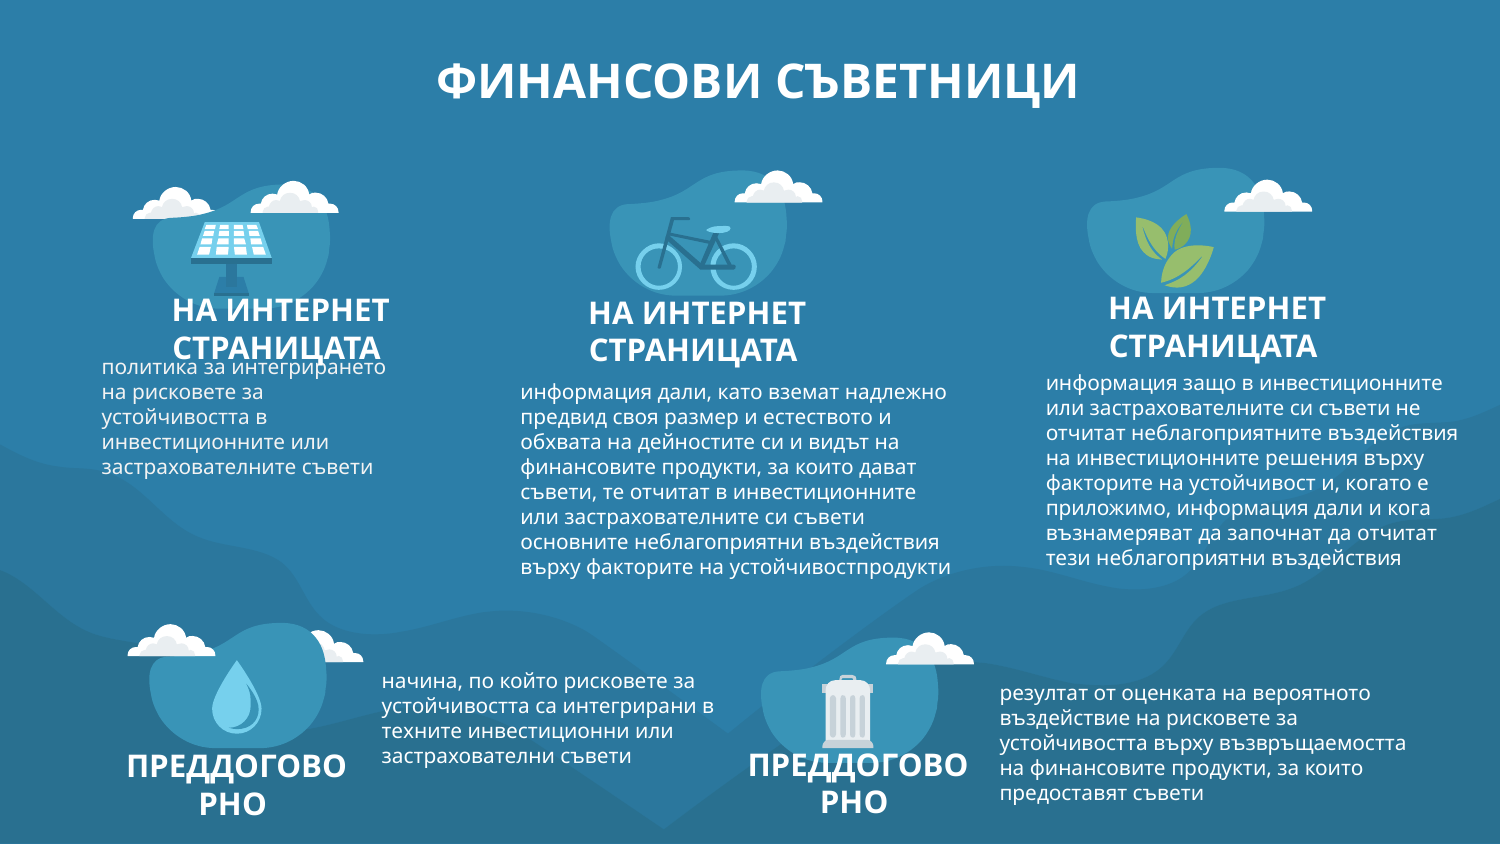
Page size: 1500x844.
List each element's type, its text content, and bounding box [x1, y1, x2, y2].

subtitle начина, по който рисковете за устойчивостта са интегрирани в техните инвестиционни или застрахователни съвети [368, 687, 742, 748]
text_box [132, 180, 339, 309]
subtitle Преддоговорно [104, 762, 369, 805]
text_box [758, 632, 975, 764]
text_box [1084, 167, 1313, 294]
subtitle На интернет страницата [69, 307, 492, 350]
subtitle Преддоговорно [726, 761, 991, 804]
subtitle На интернет страницата [486, 309, 909, 352]
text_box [606, 170, 823, 296]
subtitle На интернет страницата [1006, 304, 1429, 347]
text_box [127, 622, 364, 749]
subtitle информация защо в инвестиционните или застрахователните си съвети не отчитат неблагоприятните въздействия на инвестиционните решения върху факторите на устойчивост и, когато е приложимо, информация дали и кога възнамеряват да започнат да отчитат тези неблагоприятни въздействия [1030, 440, 1486, 500]
subtitle политика за интегрирането на рисковете за устойчивостта в инвестиционните или застрахователните съвети [86, 374, 422, 459]
title Финансови съветници [85, 54, 1433, 105]
subtitle информация дали, като вземат надлежно предвид своя размер и естеството и обхвата на дейностите си и видът на финансовите продукти, за които дават съвети, те отчитат в инвестиционните или застрахователните си съвети основните неблагоприятни въздействия върху факторите на устойчивостпродукти [505, 448, 967, 509]
subtitle резултат от оценката на вероятното въздействие на рисковете за устойчивостта върху възвръщаемостта на финансовите продукти, за които предоставят съвети [984, 712, 1423, 772]
